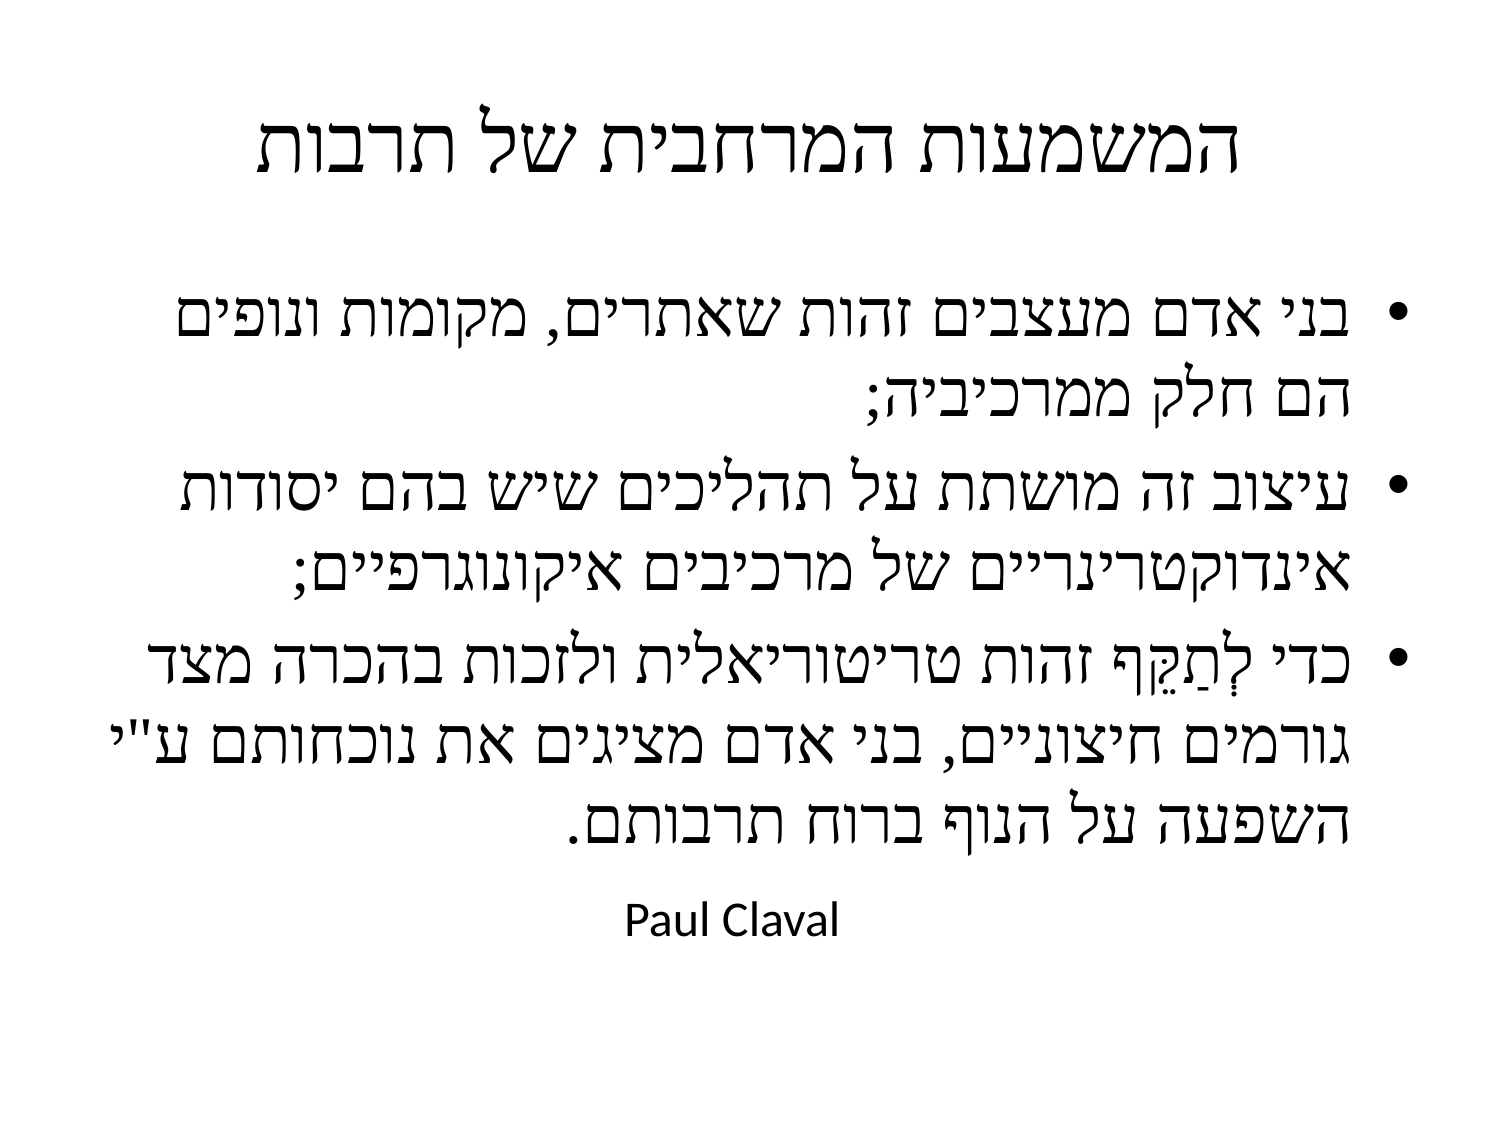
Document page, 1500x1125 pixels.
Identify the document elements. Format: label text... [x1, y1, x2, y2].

list בני אדם מעצבים זהות שאתרים, מקומות ונופים הם חלק ממרכיביה; עיצוב זה מושתת על תהליכים שיש בהם יסודות אינדוקטרינריים של מרכיבים איקונוגרפיים; כדי לְתַקֵּף זהות טריטוריאלית ולזכות בהכרה מצד גורמים חיצוניים, בני אדם מציגים את נוכחותם ע"י השפעה על הנוף ברוח תרבותם. Paul Claval [75, 262, 1425, 1005]
title המשמעות המרחבית של תרבות [75, 45, 1425, 233]
